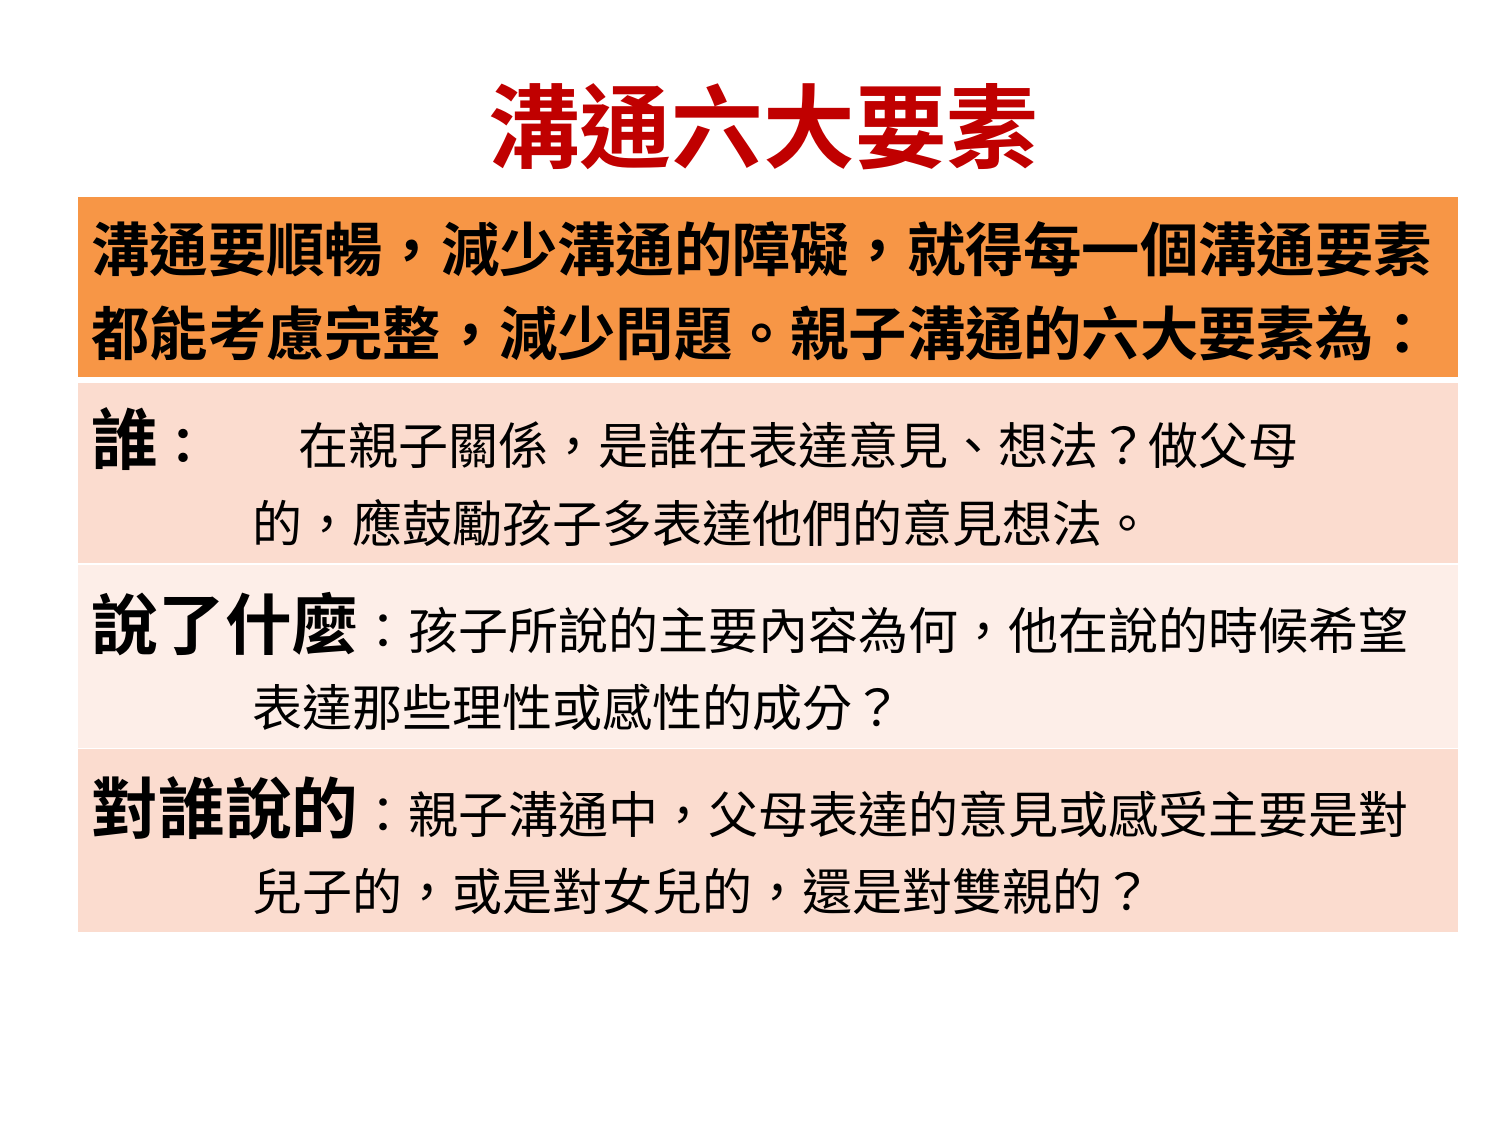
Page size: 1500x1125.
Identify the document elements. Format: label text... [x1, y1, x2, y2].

table_header 溝通要順暢，減少溝通的障礙，就得每一個溝通要素都能考慮完整，減少問題。親子溝通的六大要素為： [78, 197, 1458, 377]
table_cell 對誰說的：親子溝通中，父母表達的意見或感受主要是對 兒子的，或是對女兒的，還是對雙親的？ [78, 749, 1458, 932]
table_cell 說了什麼：孩子所說的主要內容為何，他在說的時候希望 表達那些理性或感性的成分？ [78, 565, 1458, 748]
title 溝通六大要素 [88, 30, 1439, 195]
table_cell 誰： 在親子關係，是誰在表達意見、想法？做父母 的，應鼓勵孩子多表達他們的意見想法。 [78, 383, 1458, 563]
